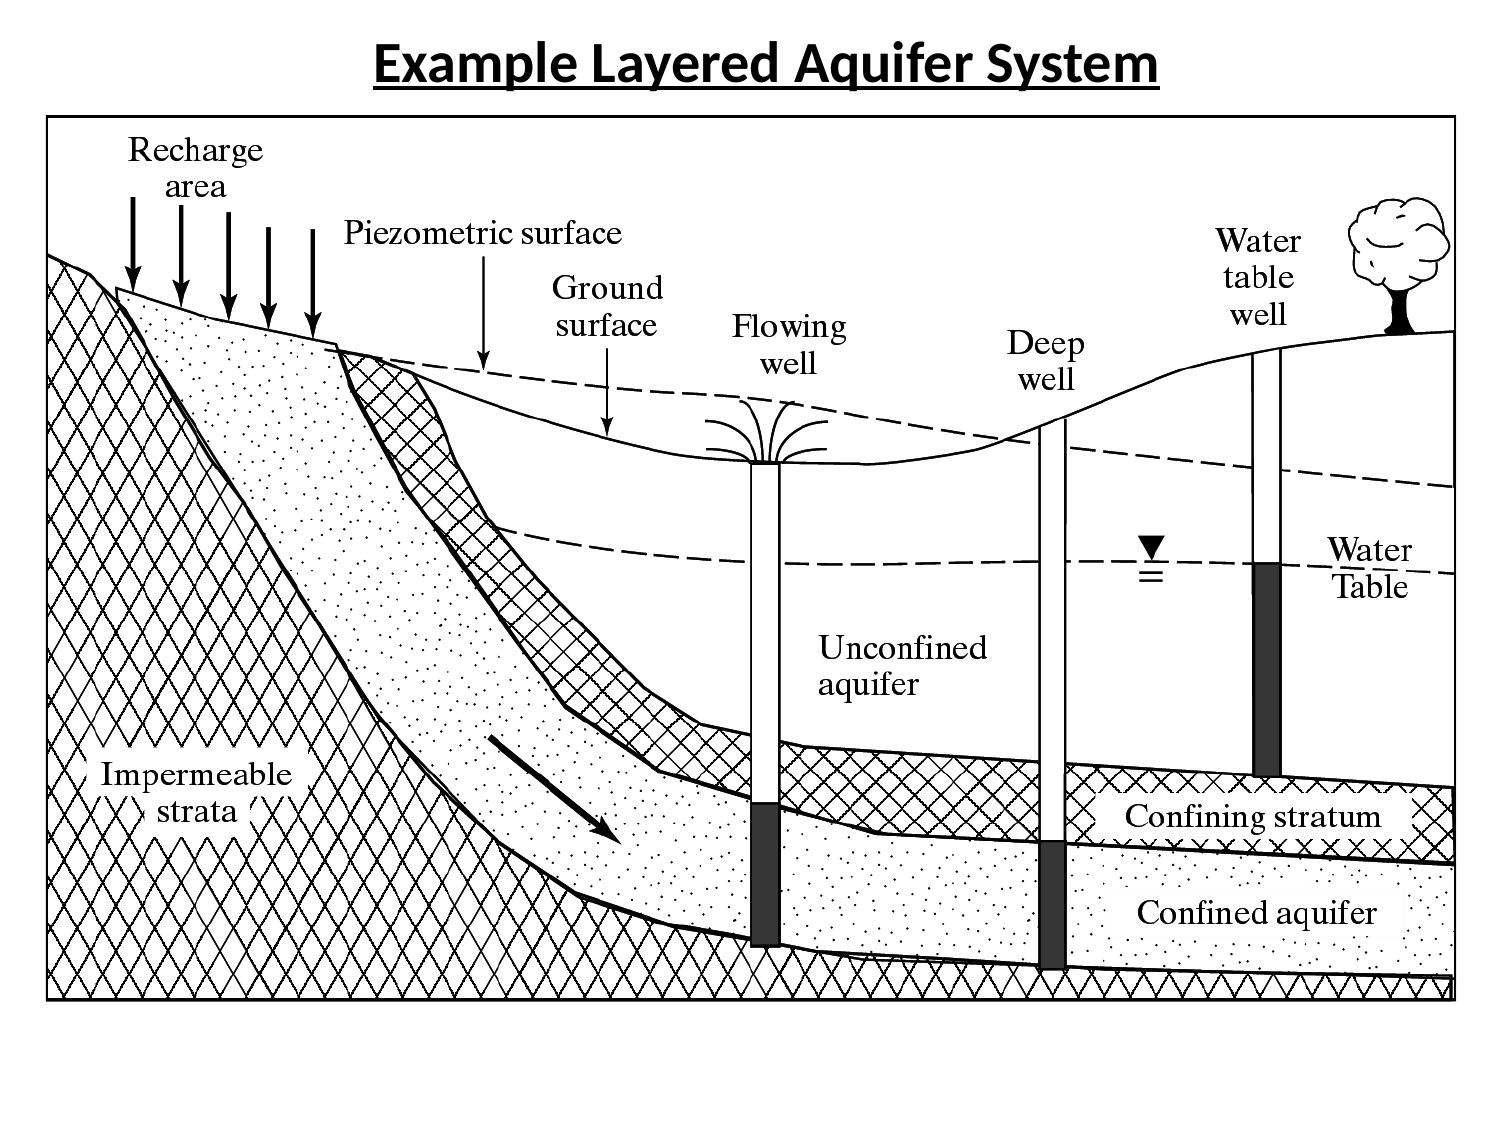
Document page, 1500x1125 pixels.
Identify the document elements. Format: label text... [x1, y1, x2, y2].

text_box Example Layered Aquifer System [358, 16, 1175, 102]
picture [45, 115, 1457, 1032]
